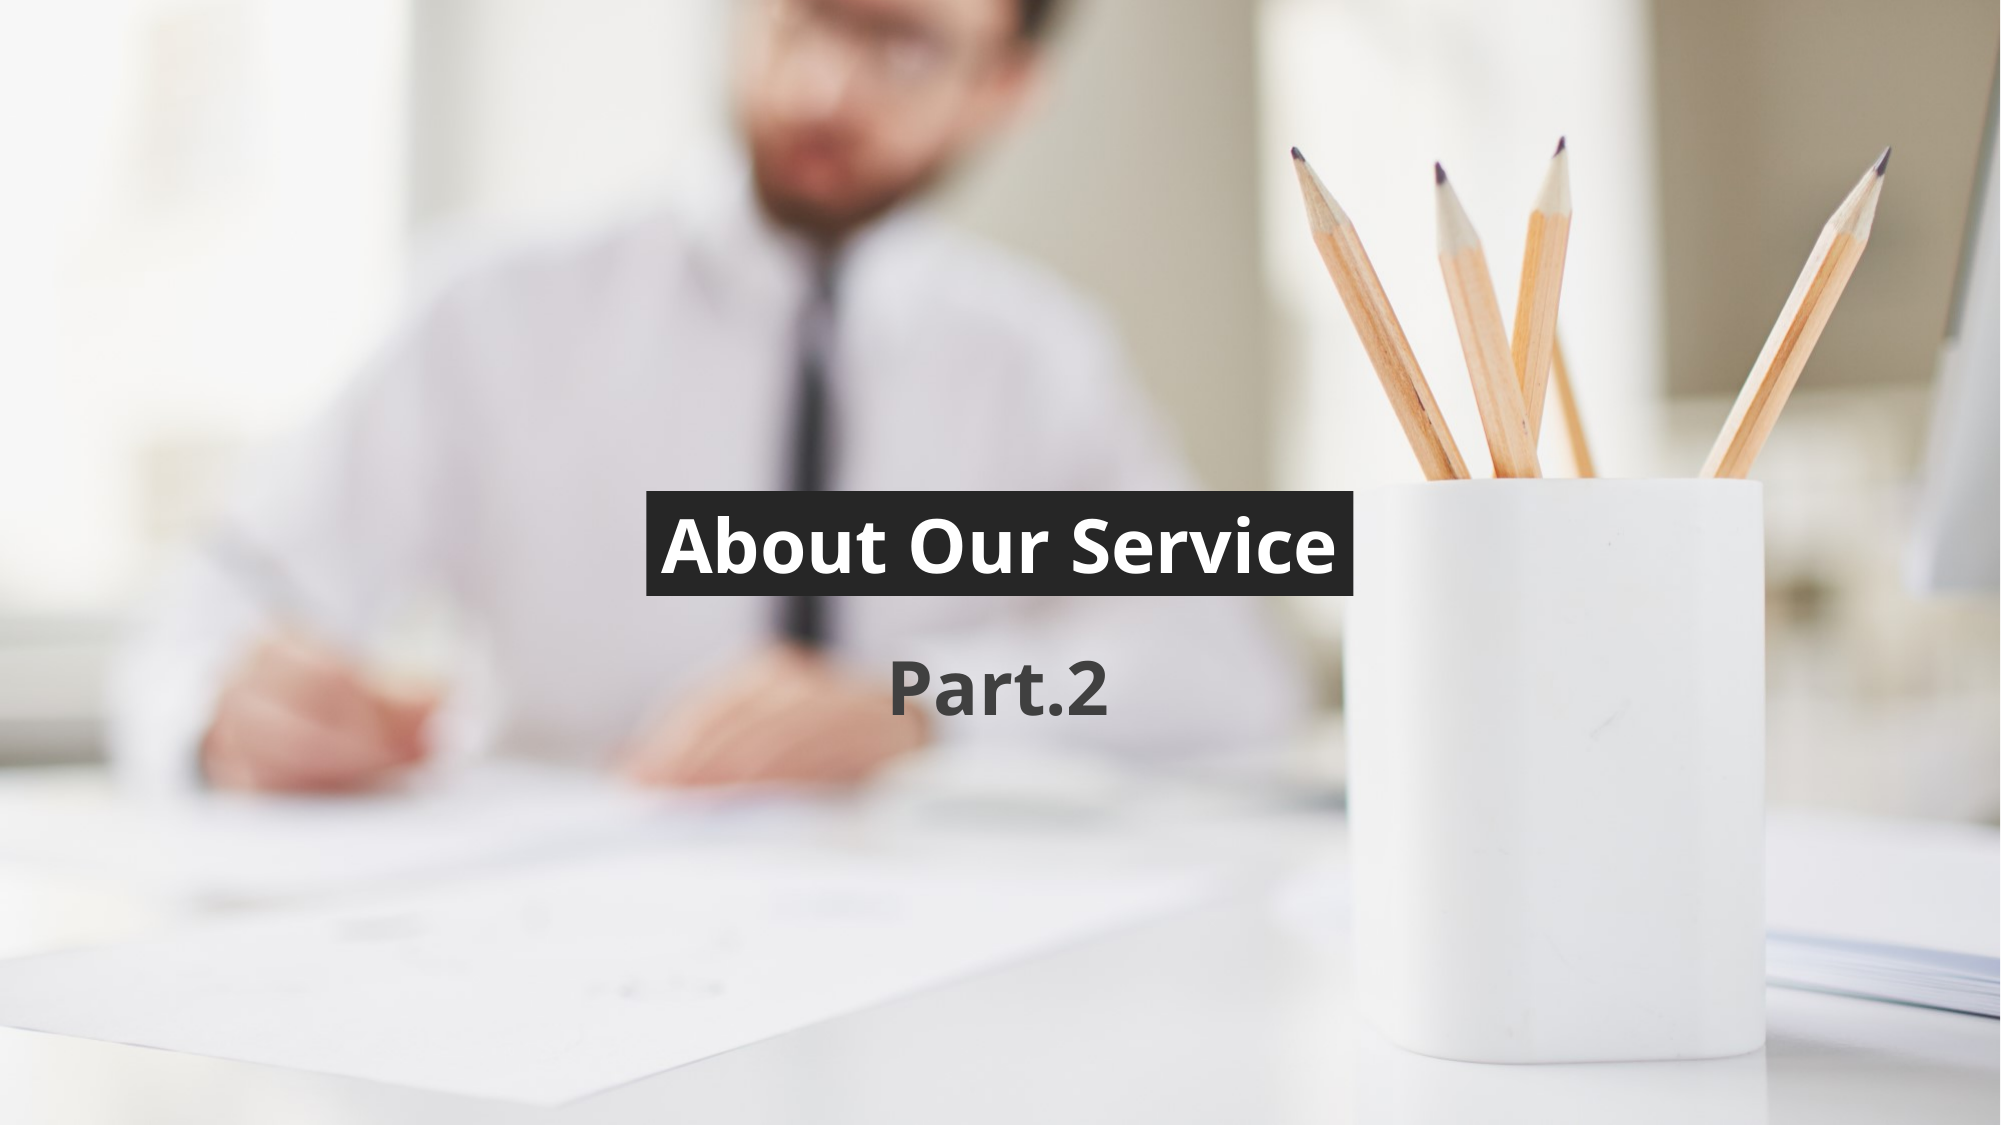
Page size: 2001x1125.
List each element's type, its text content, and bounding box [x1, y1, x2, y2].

text_box About Our Service [646, 491, 1354, 596]
text_box Part.2 [872, 632, 1126, 738]
picture [0, 0, 2001, 1125]
